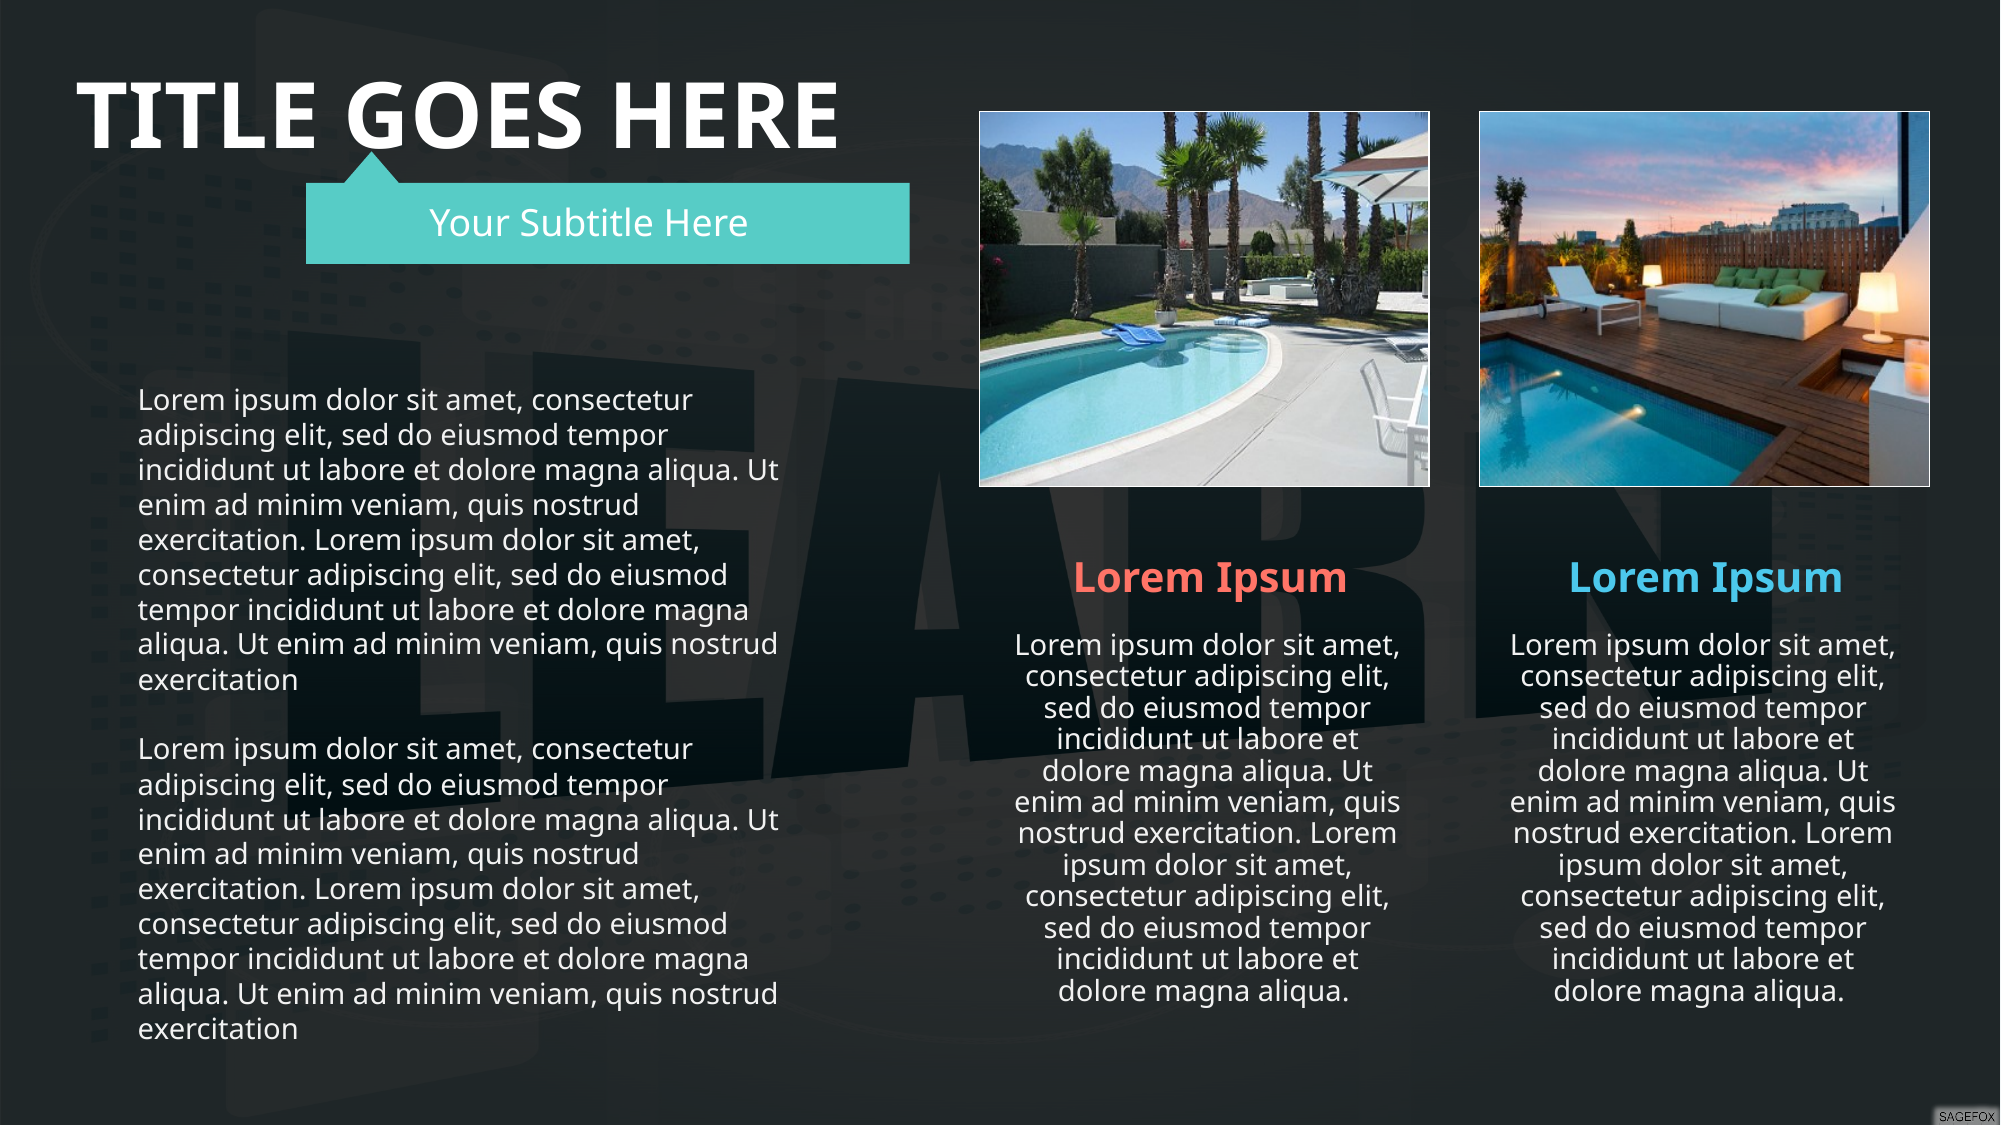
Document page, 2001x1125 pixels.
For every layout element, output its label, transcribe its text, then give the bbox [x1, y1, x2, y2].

text_box [978, 110, 1430, 487]
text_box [1509, 543, 1900, 1006]
picture [0, 0, 2001, 1125]
picture [1936, 1111, 1997, 1125]
text_box [1478, 110, 1930, 487]
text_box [1013, 543, 1404, 1006]
text_box Lorem ipsum dolor sit amet, consectetur adipiscing elit, sed do eiusmod tempor incididunt ut labore et dolore magna aliqua. Ut enim ad minim veniam, quis nostrud exercitation. Lorem ipsum dolor sit amet, consectetur adipiscing elit, sed do eiusmod tempor incididunt ut labore et dolore magna aliqua. Ut enim ad minim veniam, quis nostrud exercitation Lorem ipsum dolor sit amet, consectetur adipiscing elit, sed do eiusmod tempor incididunt ut labore et dolore magna aliqua. Ut enim ad minim veniam, quis nostrud exercitation. Lorem ipsum dolor sit amet, consectetur adipiscing elit, sed do eiusmod tempor incididunt ut labore et dolore magna aliqua. Ut enim ad minim veniam, quis nostrud exercitation [122, 373, 798, 1125]
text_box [306, 151, 910, 264]
text_box TITLE GOES HERE [60, 49, 965, 175]
